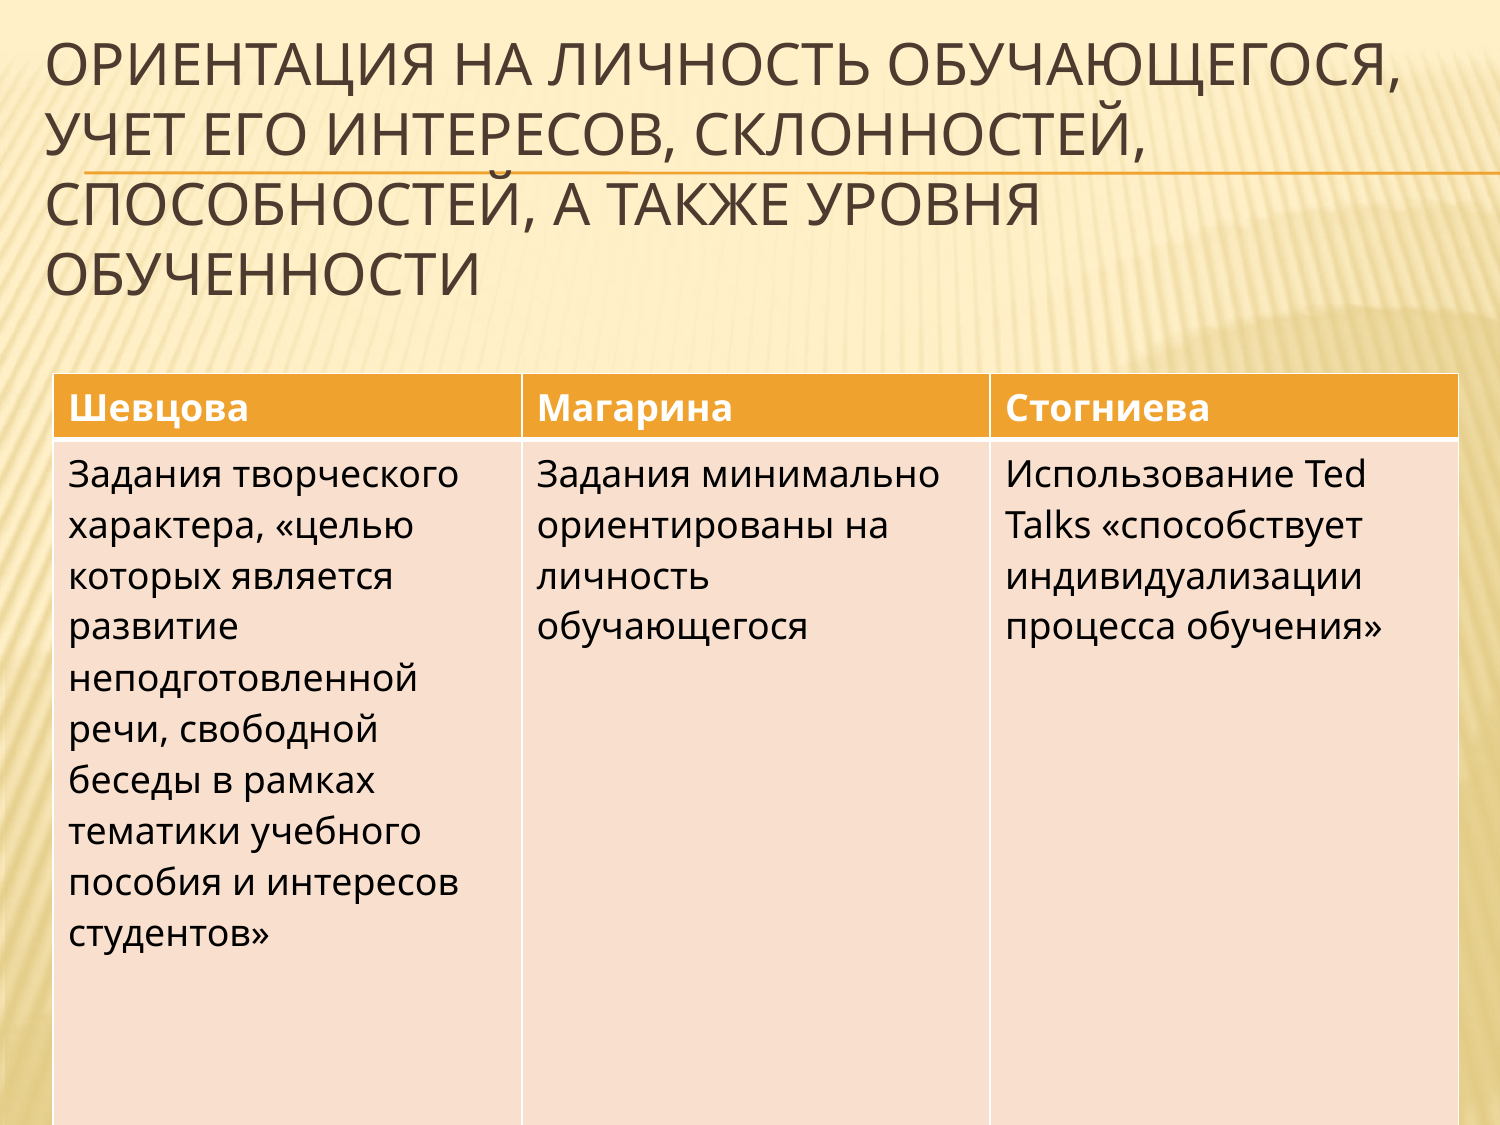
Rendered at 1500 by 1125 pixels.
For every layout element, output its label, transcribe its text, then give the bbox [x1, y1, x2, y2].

table_cell Использование Ted Talks «способствует индивидуализации процесса обучения» [991, 442, 1458, 1125]
table_header Шевцова [54, 374, 521, 437]
table_header Стогниева [991, 374, 1458, 437]
table_cell Задания творческого характера, «целью которых является развитие неподготовленной речи, свободной беседы в рамках тематики учебного пособия и интересов студентов» [54, 442, 521, 1125]
table_header Магарина [523, 374, 989, 437]
table_cell Задания минимально ориентированы на личность обучающегося [523, 442, 989, 1125]
title ориентация на личность обучающегося, учет его интересов, склонностей, способностей, а также уровня обученности [29, 19, 1475, 386]
